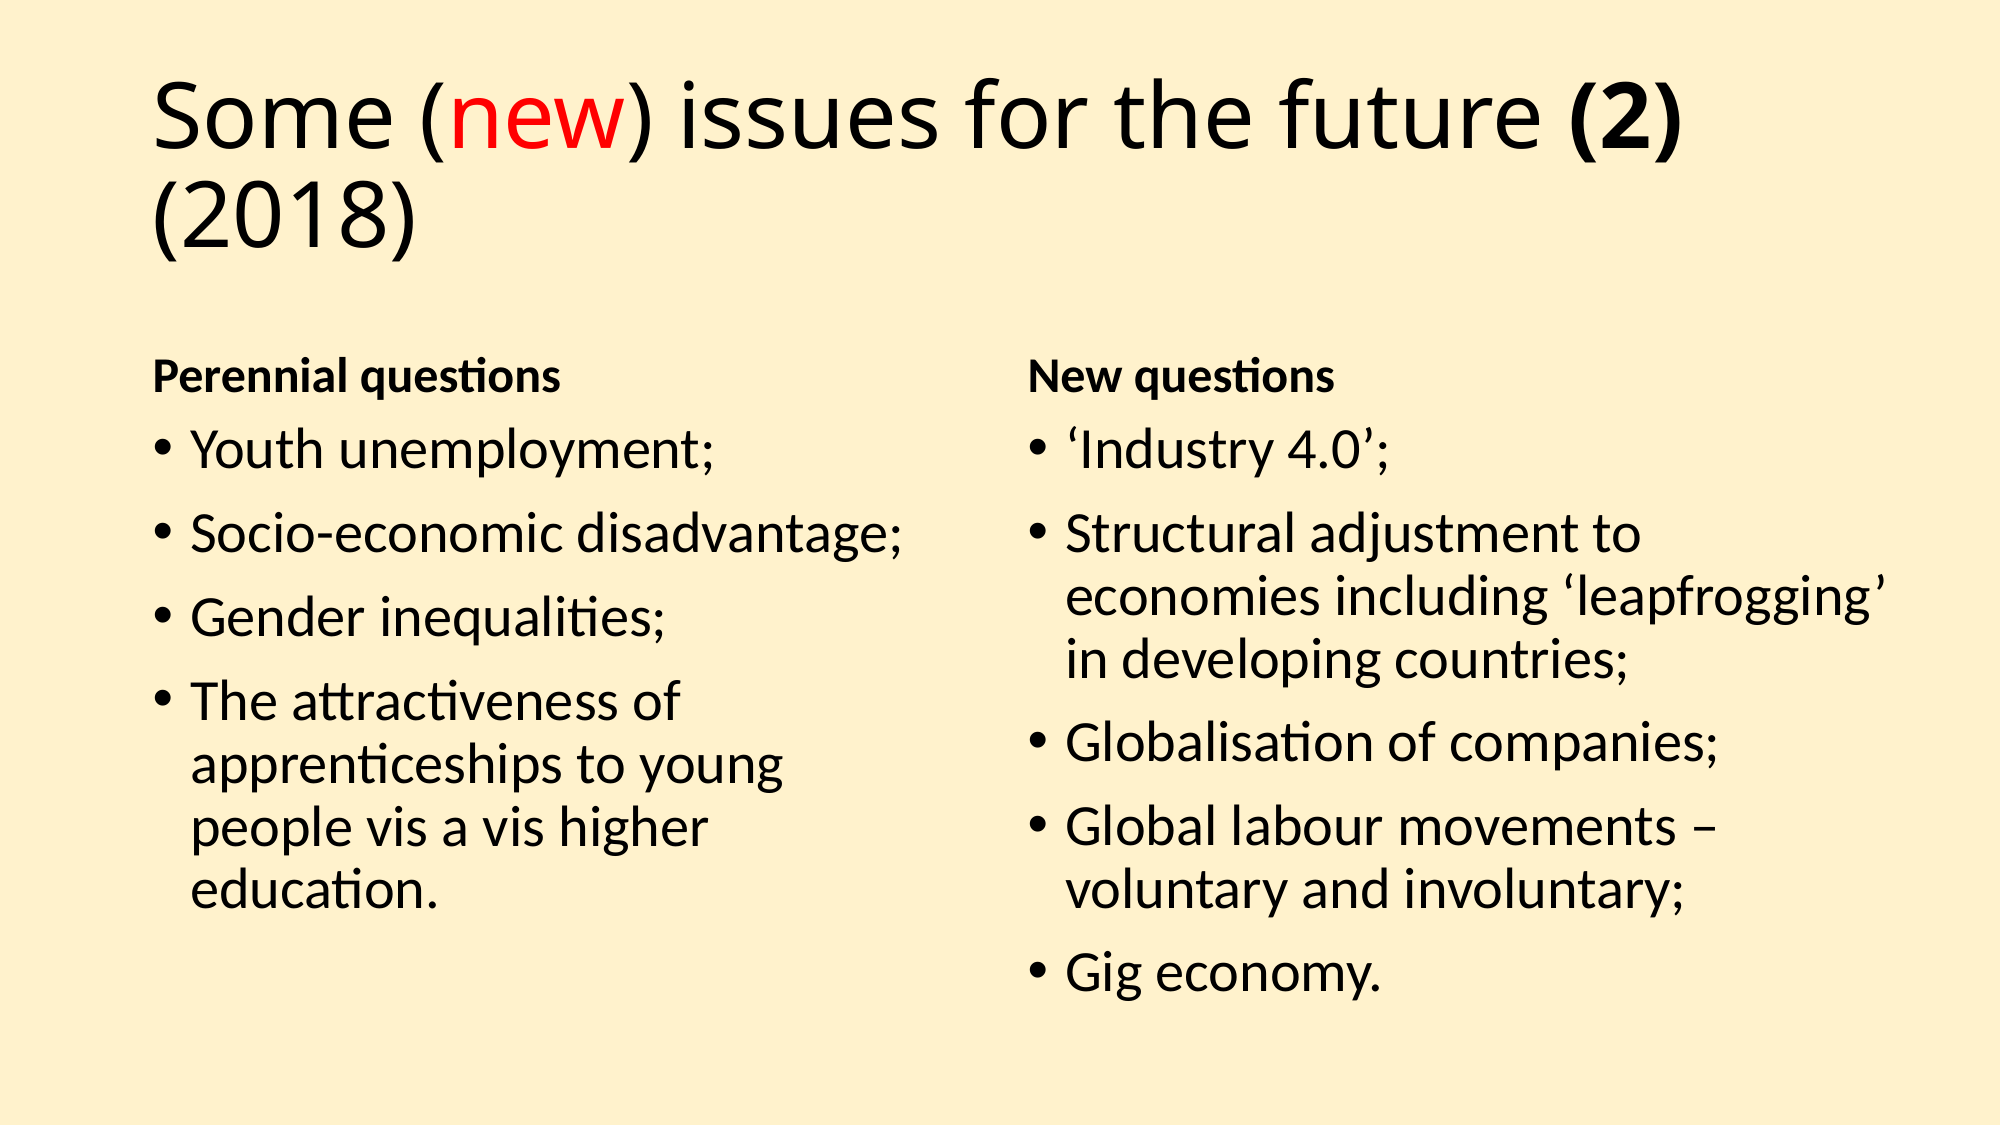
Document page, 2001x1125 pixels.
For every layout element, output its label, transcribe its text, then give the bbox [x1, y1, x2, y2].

list Youth unemployment; Socio-economic disadvantage; Gender inequalities; The attractiveness of apprenticeships to young people vis a vis higher education. [137, 410, 936, 1016]
list New questions [1012, 275, 1863, 410]
list ‘Industry 4.0’; Structural adjustment to economies including ‘leapfrogging’ in developing countries; Globalisation of companies; Global labour movements – voluntary and involuntary; Gig economy. [1012, 410, 1922, 1016]
list Perennial questions [137, 275, 984, 411]
title Some (new) issues for the future (2) (2018) [137, 59, 1863, 278]
